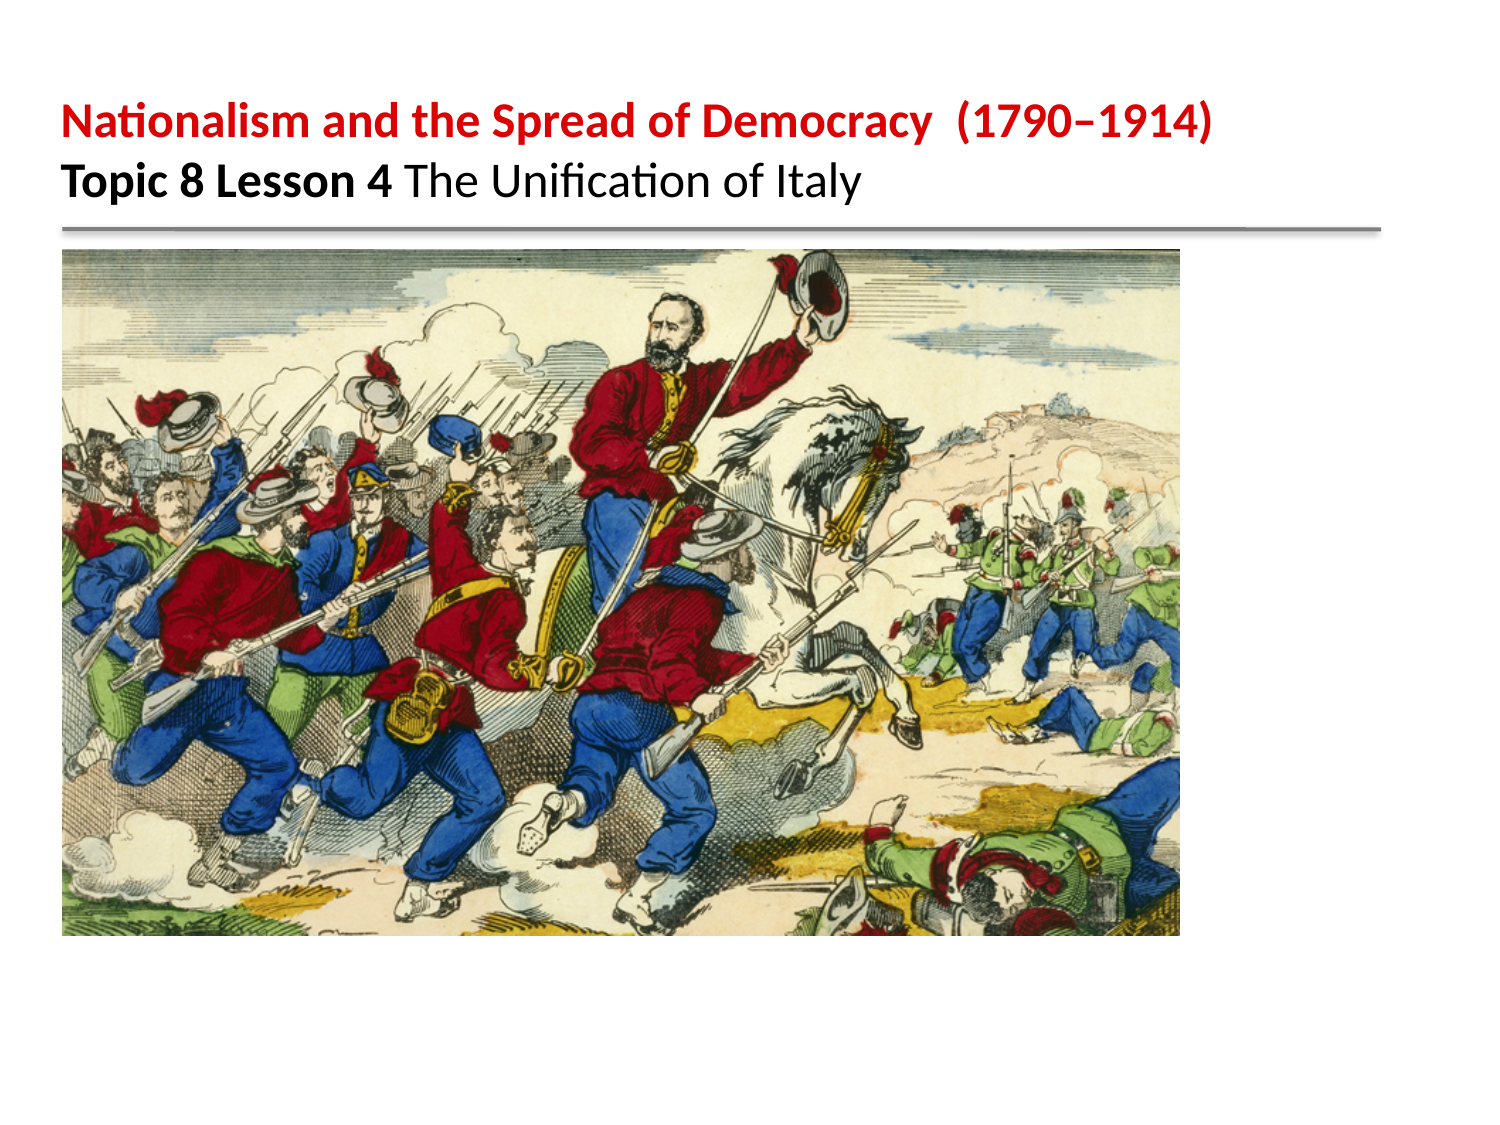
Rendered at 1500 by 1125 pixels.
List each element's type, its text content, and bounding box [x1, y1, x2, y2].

picture [62, 249, 1180, 936]
text_box Nationalism and the Spread of Democracy (1790–1914) Topic 8 Lesson 4 The Unification of Italy [45, 79, 1500, 215]
